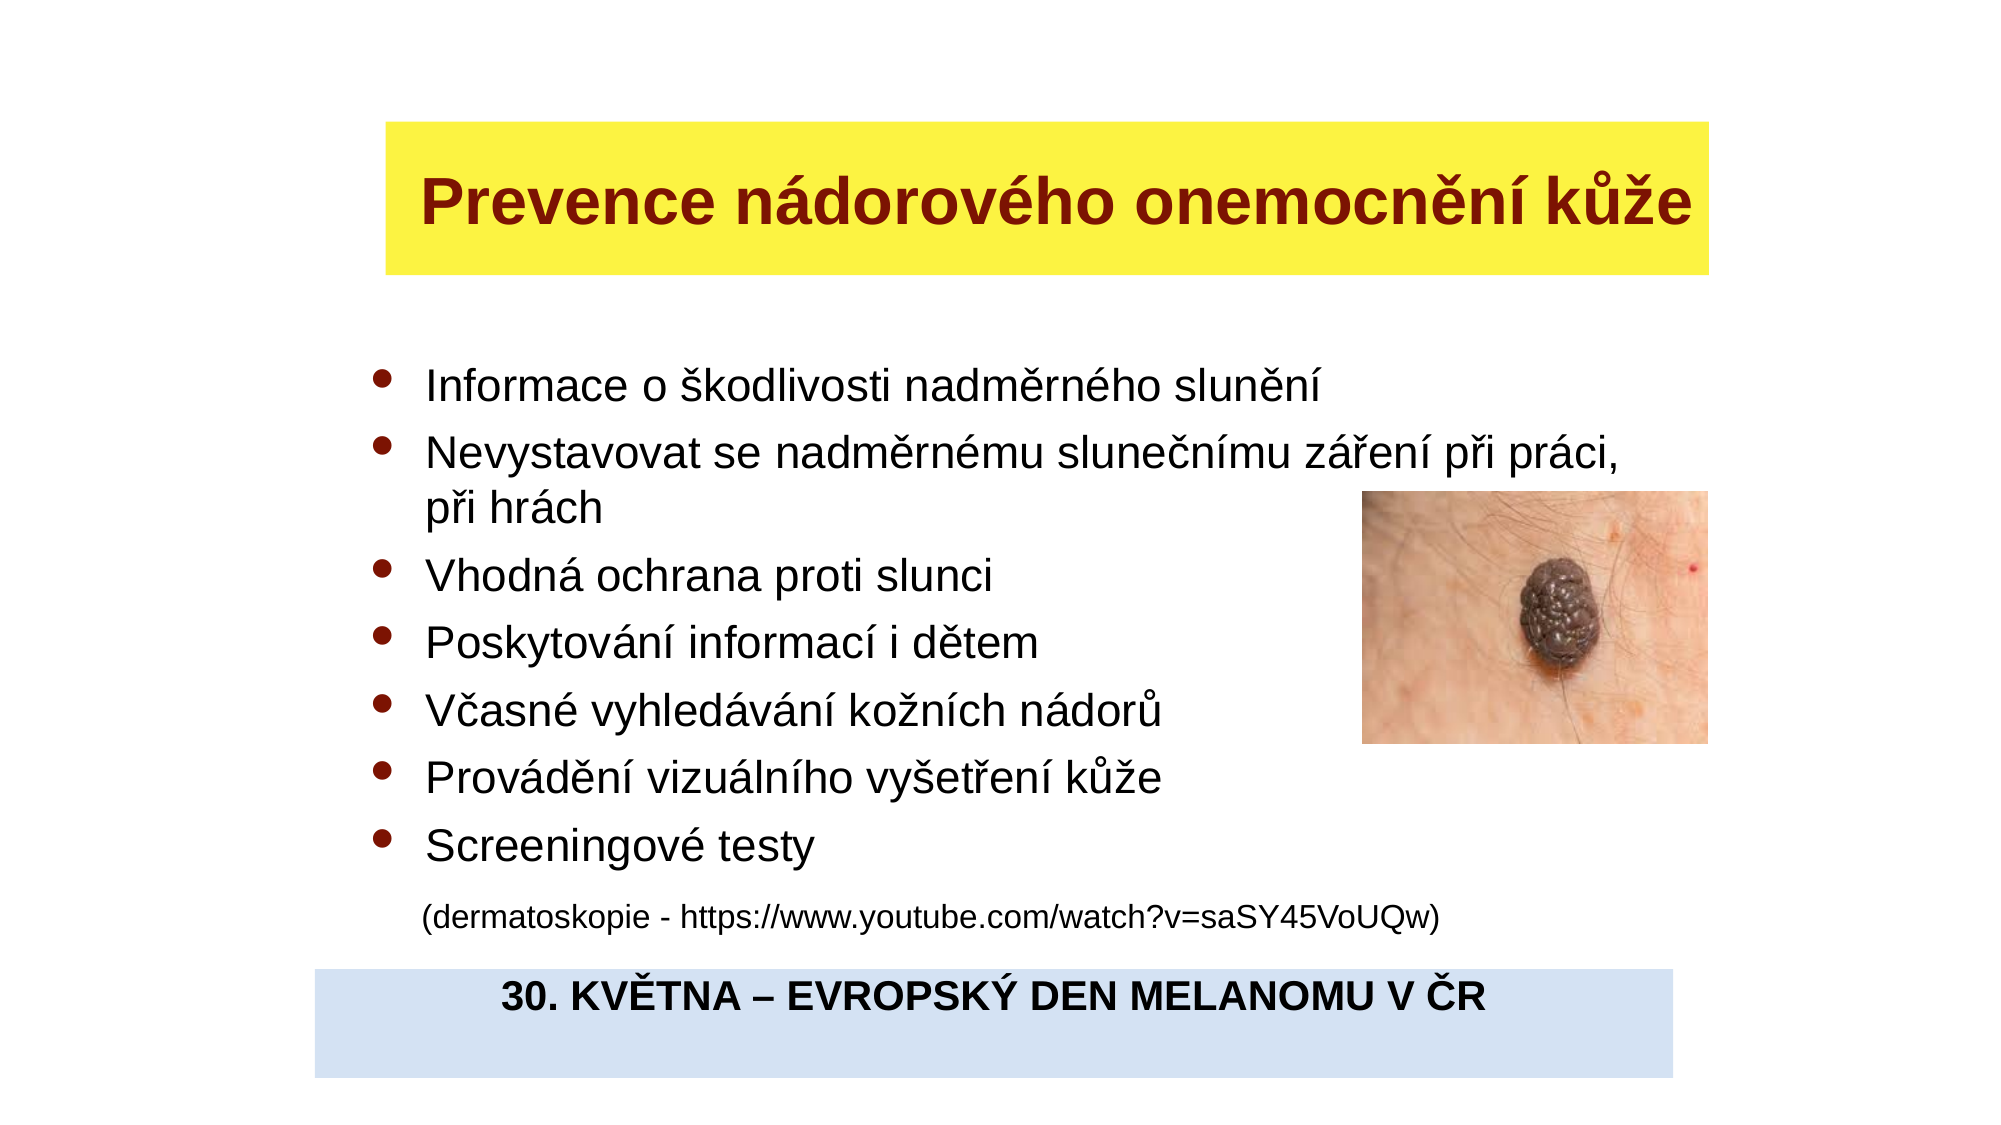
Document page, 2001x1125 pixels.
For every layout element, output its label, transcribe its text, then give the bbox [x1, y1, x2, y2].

text_box 30. KVĚTNA – EVROPSKÝ DEN MELANOMU V ČR [314, 969, 1674, 1078]
picture [1362, 491, 1708, 744]
text_box Prevence nádorového onemocnění kůže [385, 121, 1709, 276]
text_box Informace o škodlivosti nadměrného slunění Nevystavovat se nadměrnému slunečnímu záření při práci, při hrách Vhodná ochrana proti slunci Poskytování informací i dětem Včasné vyhledávání kožních nádorů Provádění vizuálního vyšetření kůže Screeningové testy (dermatoskopie - https://www.youtube.com/watch?v=saSY45VoUQw) [355, 347, 1675, 1006]
